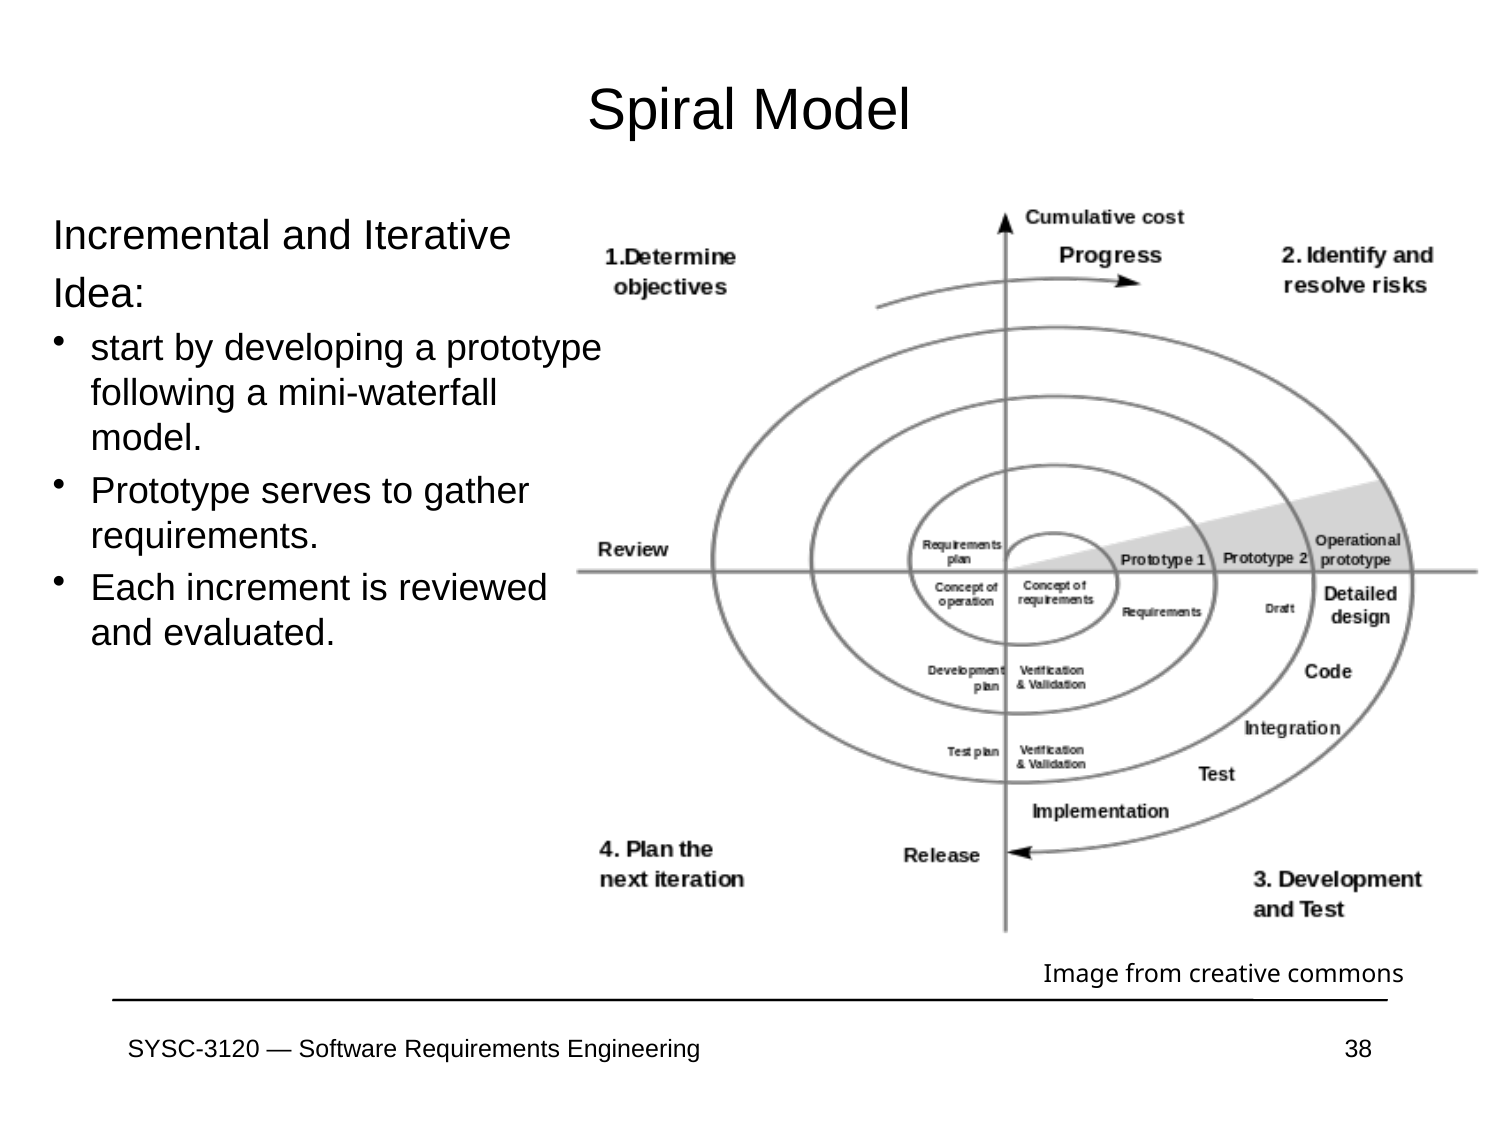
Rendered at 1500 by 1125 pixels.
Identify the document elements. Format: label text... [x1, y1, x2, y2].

text_box Image from creative commons [1028, 950, 1420, 995]
footer SYSC-3120 — Software Requirements Engineering [112, 1025, 850, 1100]
list Incremental and Iterative Idea: start by developing a prototype following a mini-waterfall model. Prototype serves to gather requirements. Each increment is reviewed and evaluated. [37, 200, 625, 1000]
picture [574, 187, 1480, 942]
slide_number 38 [1074, 1025, 1388, 1100]
title Spiral Model [62, 62, 1438, 150]
